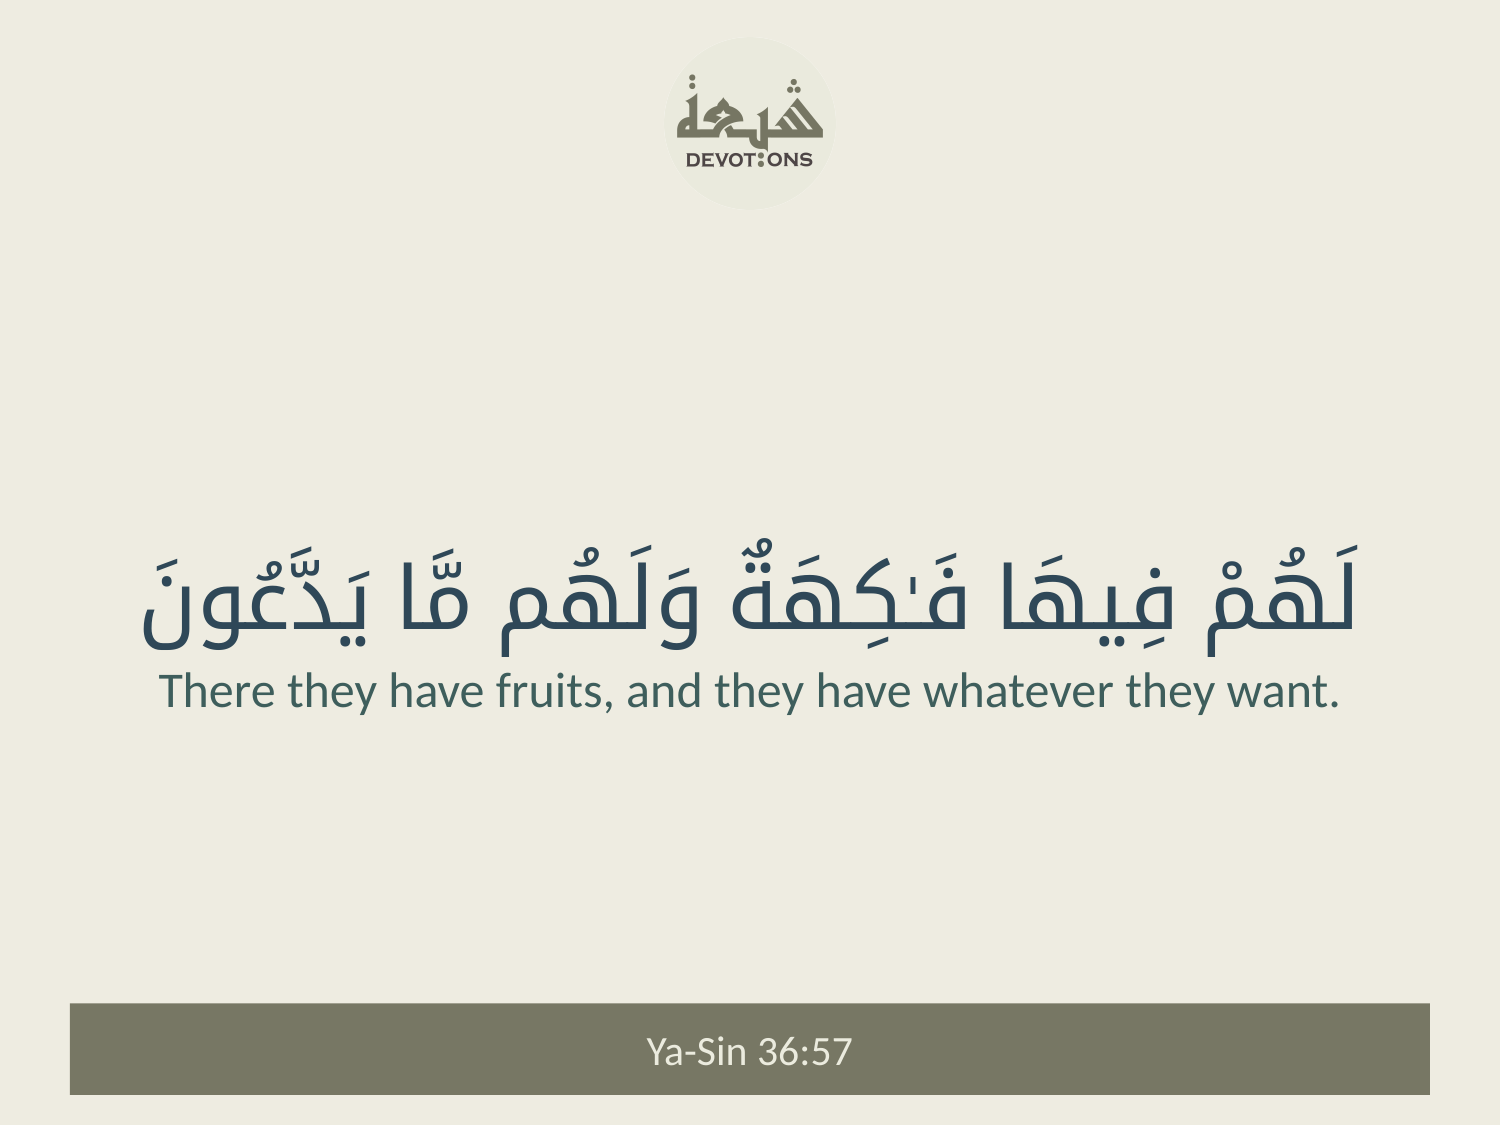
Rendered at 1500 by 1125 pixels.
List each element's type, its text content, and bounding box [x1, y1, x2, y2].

list لَهُمْ فِيهَا فَـٰكِهَةٌ وَلَهُم مَّا يَدَّعُونَ There they have fruits, and they have whatever they want. [69, 203, 1430, 1003]
list Ya-Sin 36:57 [69, 1003, 1430, 1095]
picture [656, 29, 844, 203]
